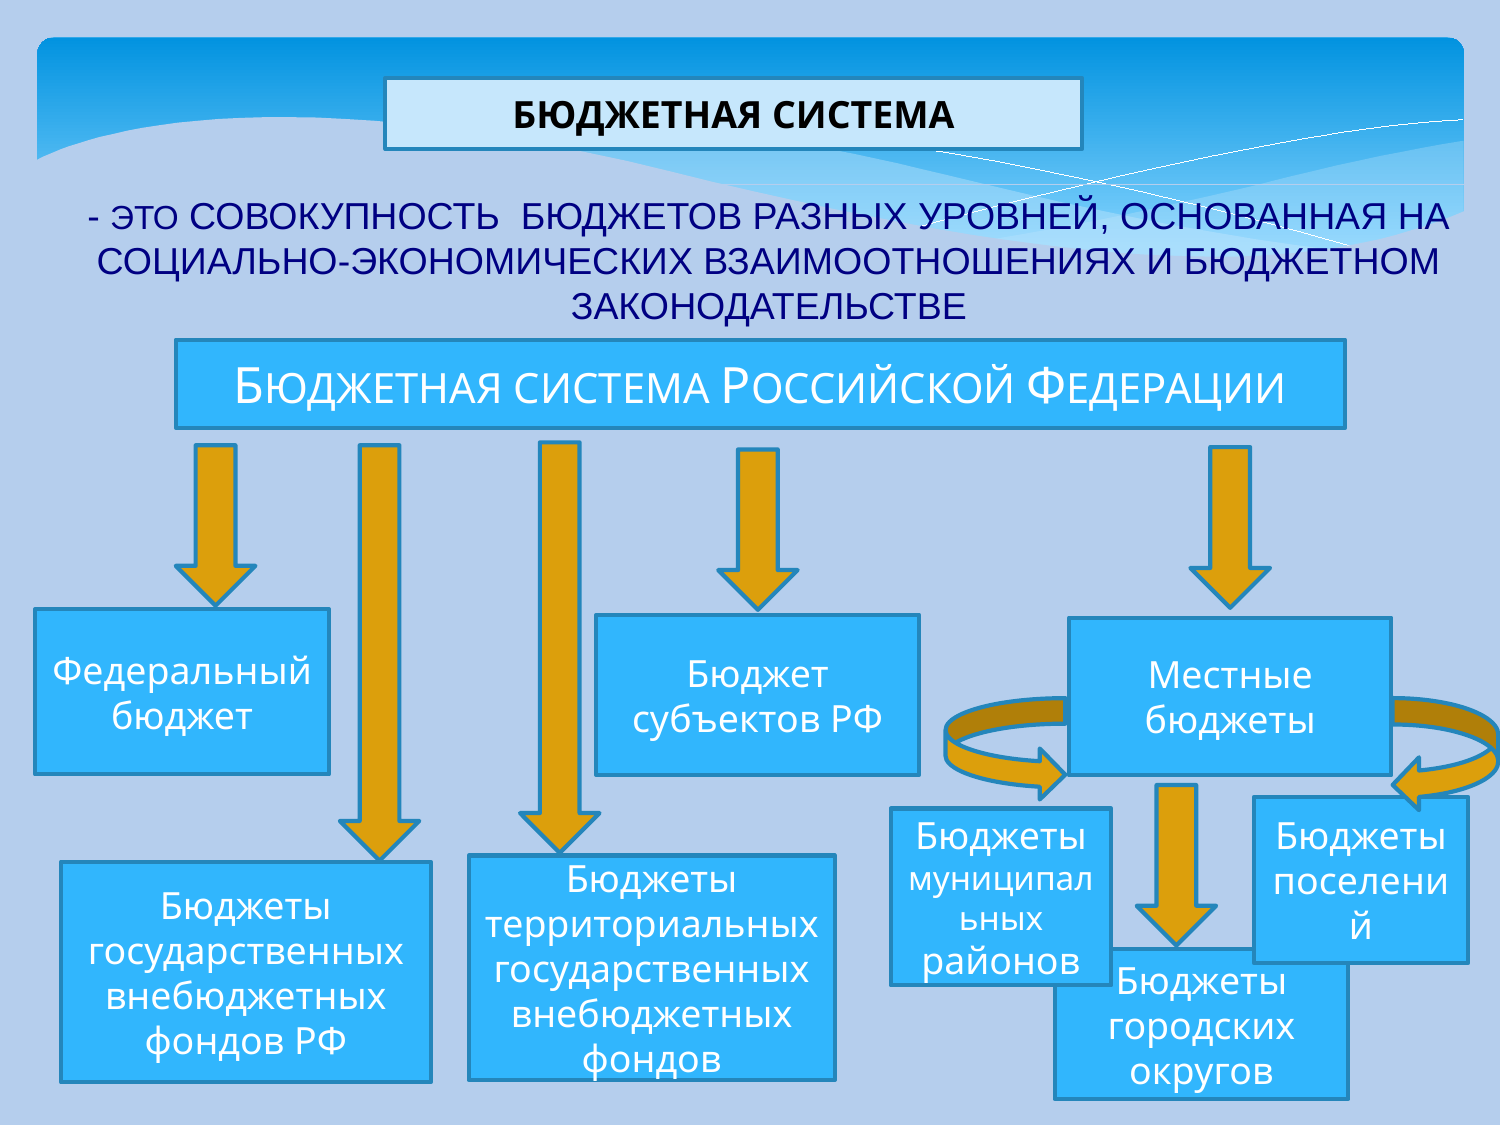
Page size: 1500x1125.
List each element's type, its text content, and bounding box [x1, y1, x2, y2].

text_box Федеральный бюджет [33, 607, 331, 776]
text_box - ЭТО СОВОКУПНОСТЬ БЮДЖЕТОВ РАЗНЫХ УРОВНЕЙ, ОСНОВАННАЯ НА СОЦИАЛЬНО-ЭКОНОМИЧЕСКИХ ВЗАИМООТНОШЕНИЯХ И БЮДЖЕТНОМ ЗАКОНОДАТЕЛЬСТВЕ [66, 184, 1472, 335]
text_box [518, 440, 602, 855]
text_box Бюджеты поселений [1252, 795, 1470, 965]
text_box Бюджеты муниципальных районов [889, 806, 1113, 987]
text_box Бюджеты городских округов [1053, 947, 1350, 1101]
text_box БЮДЖЕТНАЯ СИСТЕМА [383, 76, 1084, 151]
text_box [1188, 445, 1272, 610]
text_box Бюджет субъектов РФ [594, 613, 921, 777]
text_box [173, 443, 258, 608]
text_box БЮДЖЕТНАЯ СИСТЕМА РОССИЙСКОЙ ФЕДЕРАЦИИ [174, 338, 1347, 430]
text_box Местные бюджеты [1067, 616, 1393, 777]
text_box Бюджеты государственных внебюджетных фондов РФ [59, 860, 433, 1084]
text_box [1390, 695, 1500, 813]
text_box [716, 447, 800, 612]
text_box [1134, 782, 1219, 948]
text_box Бюджеты территориальных государственных внебюджетных фондов [467, 853, 837, 1082]
text_box [337, 443, 422, 863]
text_box [943, 696, 1068, 802]
